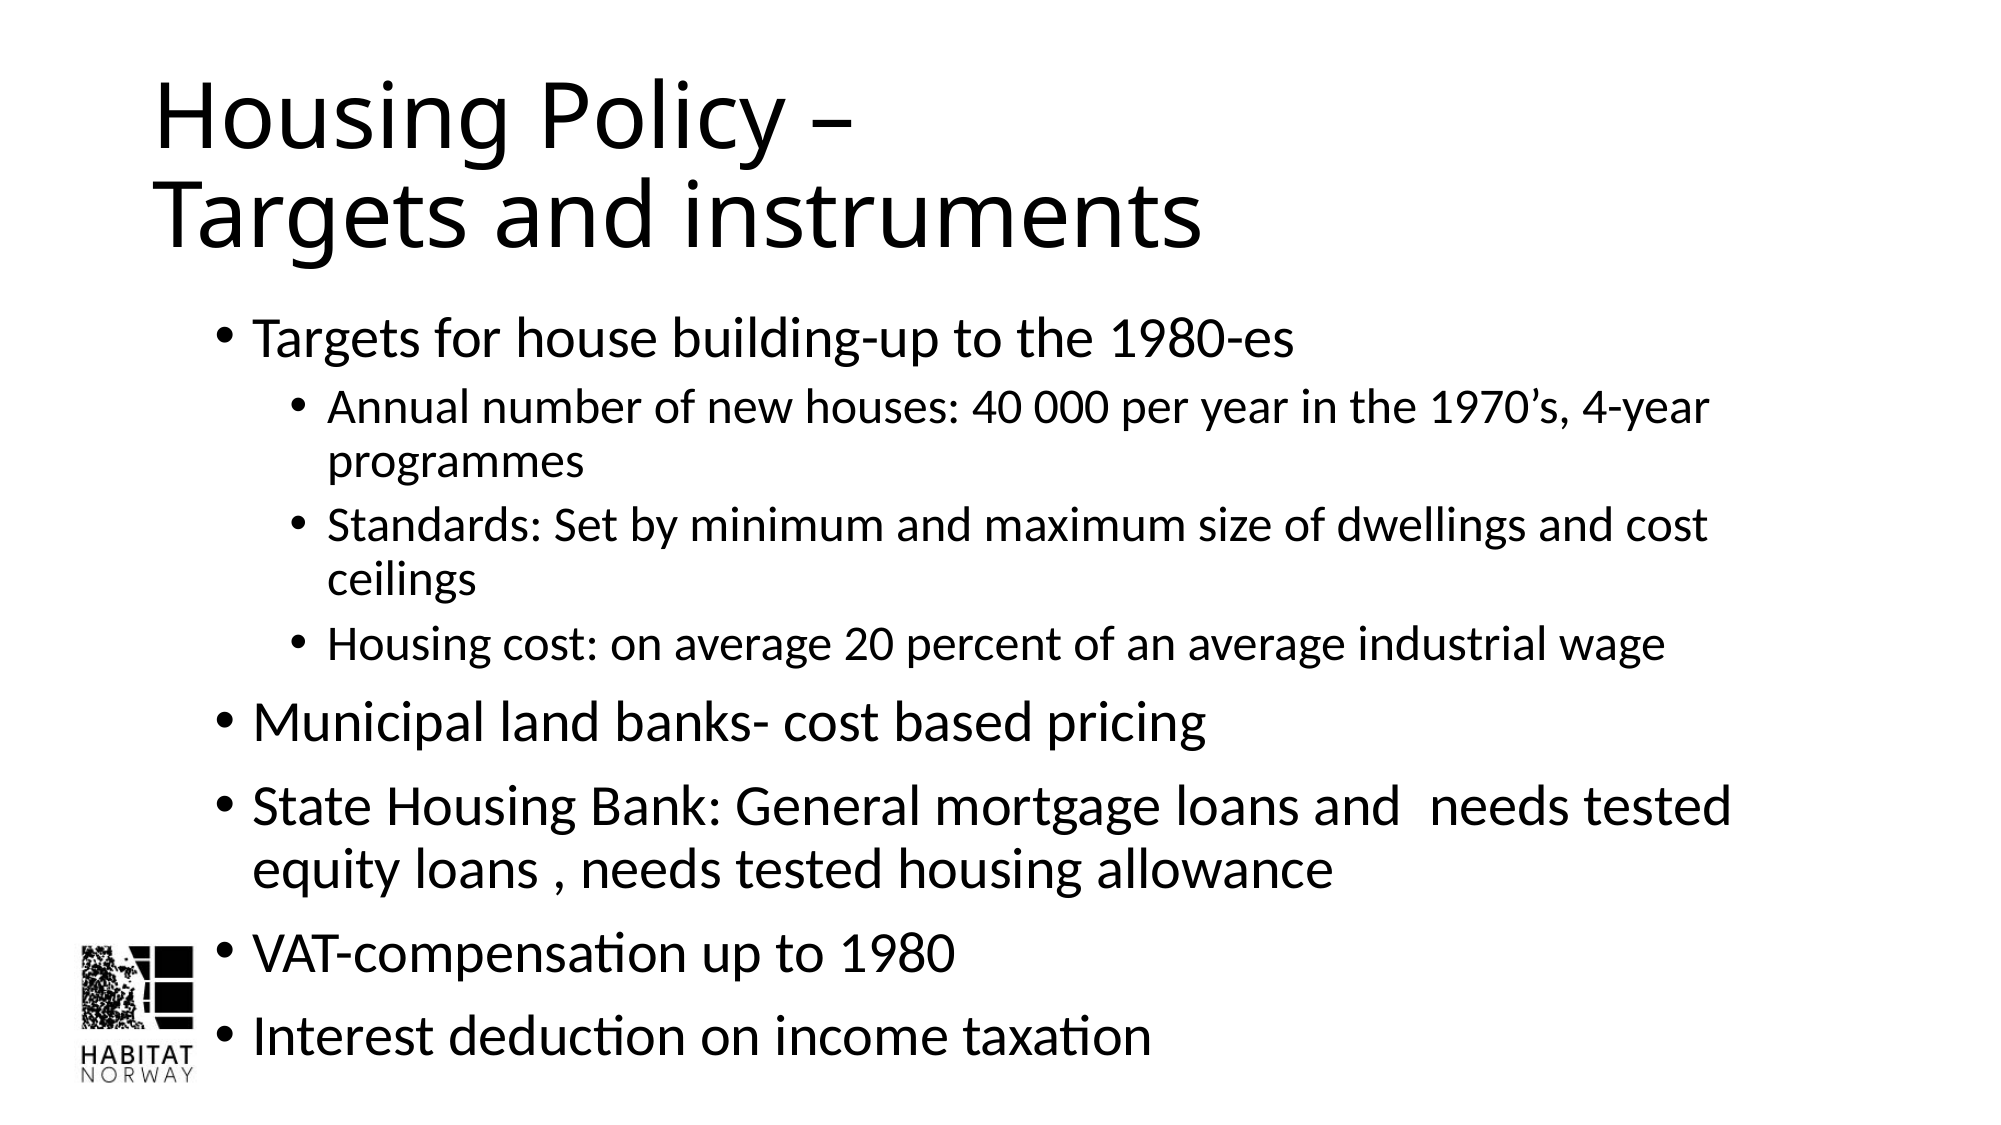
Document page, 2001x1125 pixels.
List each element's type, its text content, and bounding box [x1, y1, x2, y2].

title Housing Policy – Targets and instruments [137, 59, 1863, 278]
picture [74, 943, 200, 1088]
list Targets for house building-up to the 1980-es Annual number of new houses: 40 000 per year in the 1970’s, 4-year programmes Standards: Set by minimum and maximum size of dwellings and cost ceilings Housing cost: on average 20 percent of an average industrial wage Municipal land banks- cost based pricing State Housing Bank: General mortgage loans and needs tested equity loans , needs tested housing allowance VAT-compensation up to 1980 Interest deduction on income taxation [199, 299, 1863, 1088]
